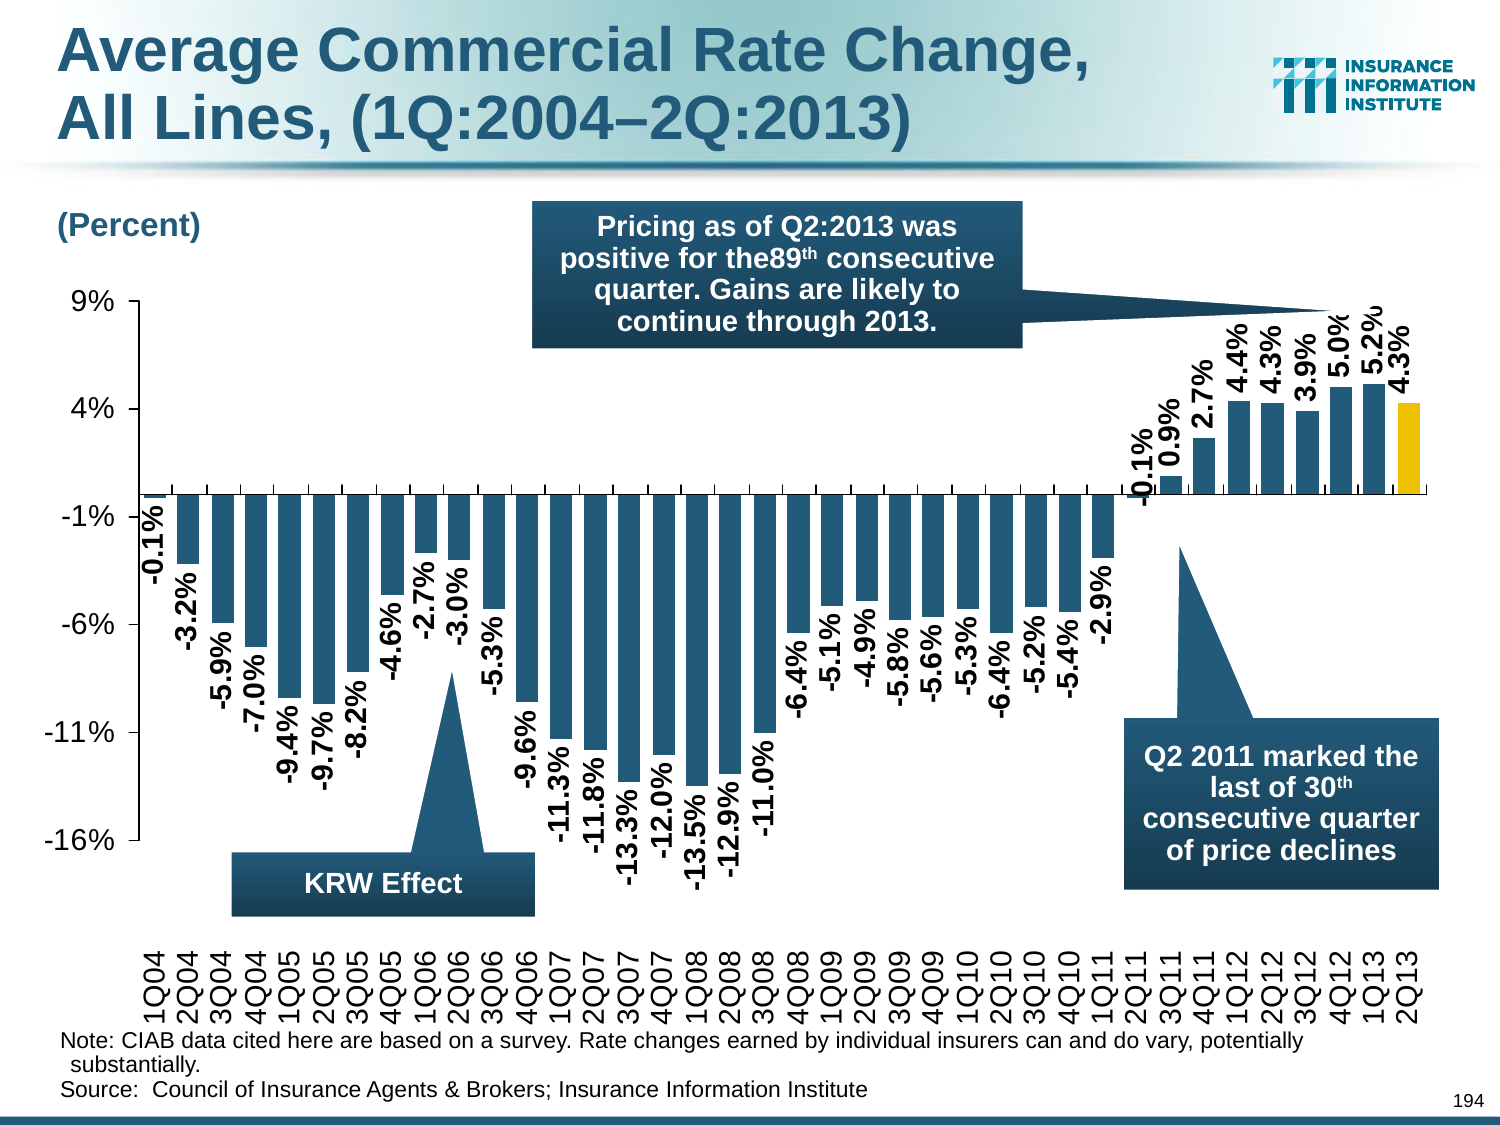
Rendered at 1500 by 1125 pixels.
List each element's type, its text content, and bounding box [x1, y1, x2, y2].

text_box Pricing as of Q2:2013 was positive for the89th consecutive quarter. Gains are likely to continue through 2013. [529, 198, 1026, 207]
title Average Commercial Rate Change, All Lines, (1Q:2004–2Q:2013) [48, 14, 1264, 157]
text_box Pricing as of Q2:2013 was positive for the89th consecutive quarter. Gains are likely to continue through 2013. [529, 244, 1026, 267]
picture [0, 0, 1500, 189]
slide_number 194 [1442, 1091, 1485, 1112]
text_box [7, 267, 1435, 1063]
text_box (Percent) [56, 207, 1406, 244]
text_box Note: CIAB data cited here are based on a survey. Rate changes earned by individual insurers can and do vary, potentially substantially. Source: Council of Insurance Agents & Brokers; Insurance Information Institute [0, 1028, 1442, 1125]
